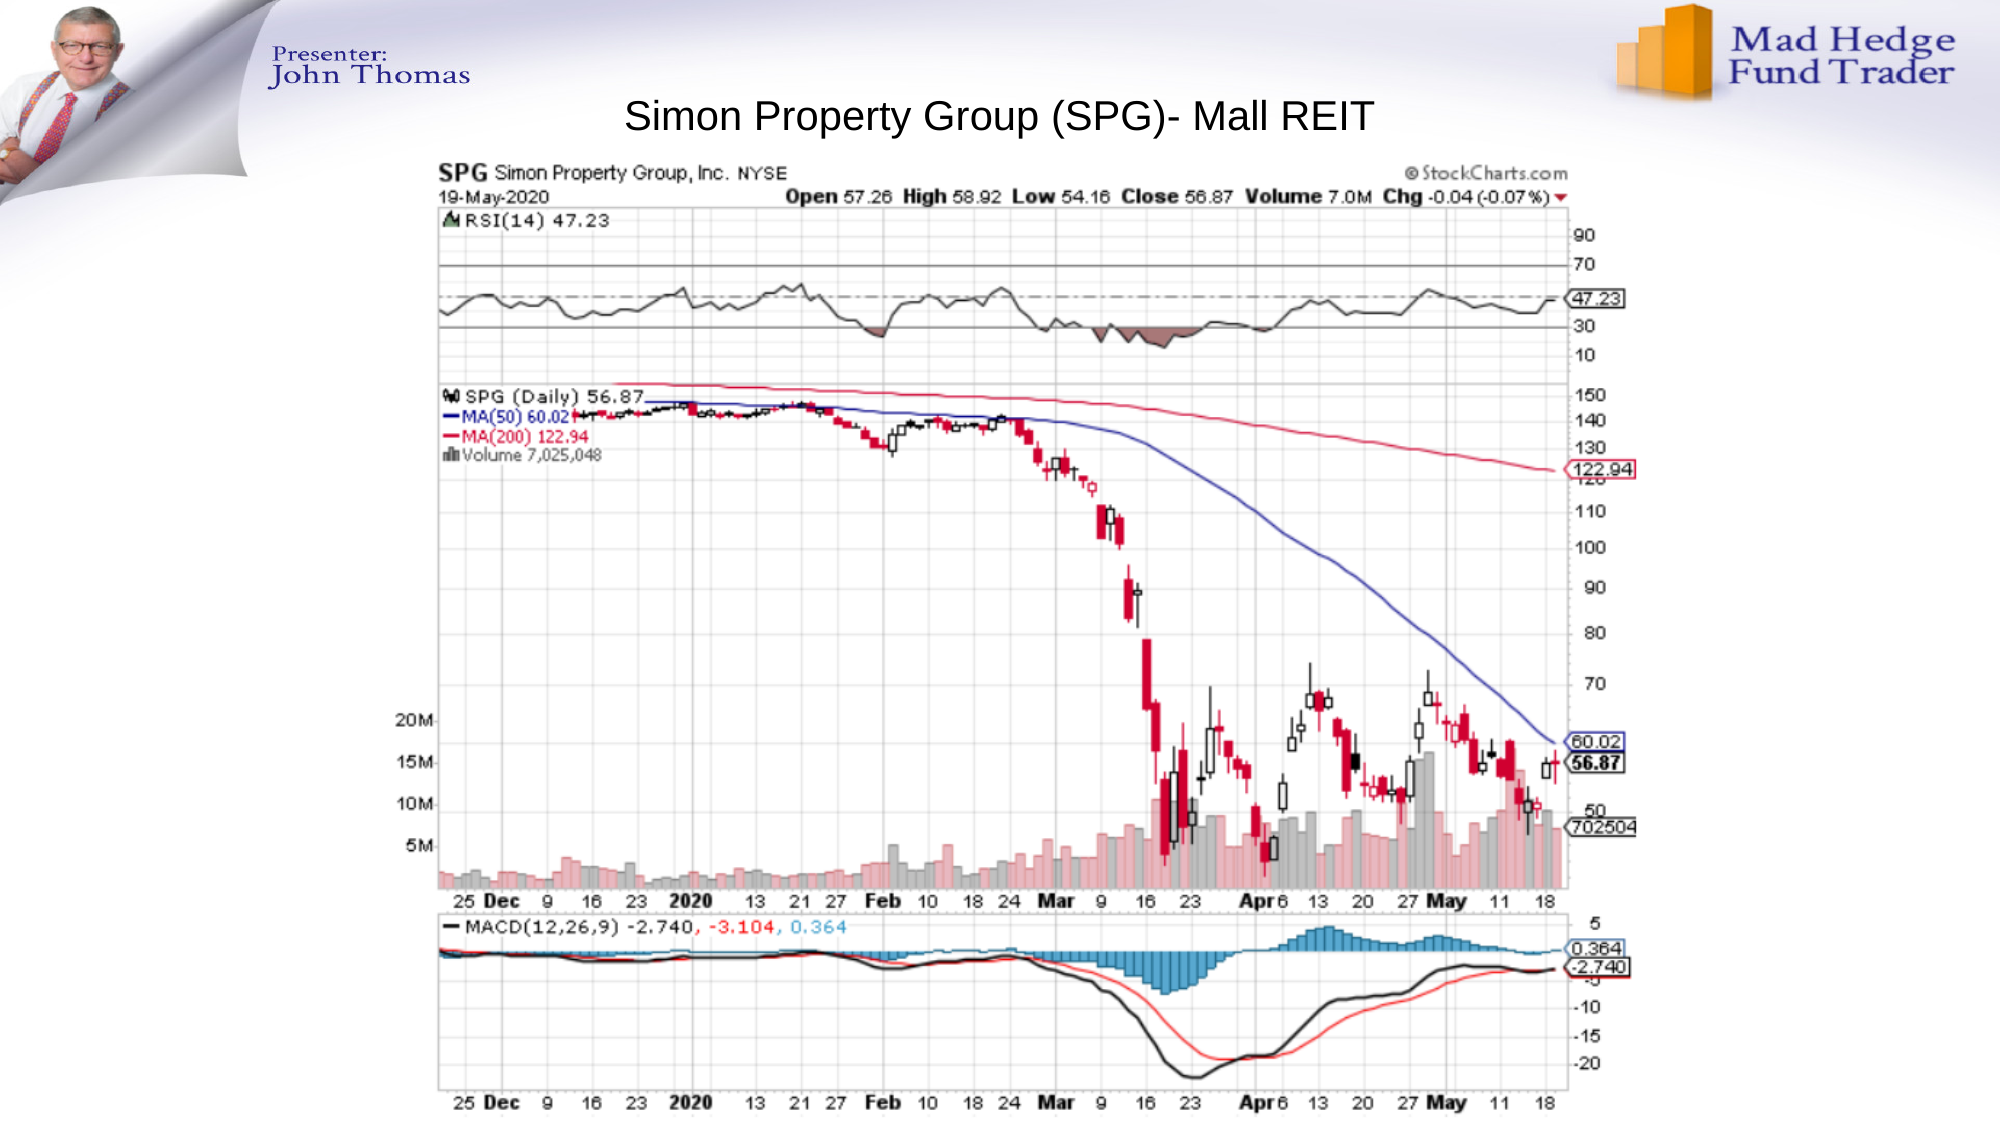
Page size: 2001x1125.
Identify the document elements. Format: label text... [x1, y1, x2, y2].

picture [0, 0, 2000, 1124]
title Simon Property Group (SPG)- Mall REIT [99, 45, 1900, 233]
